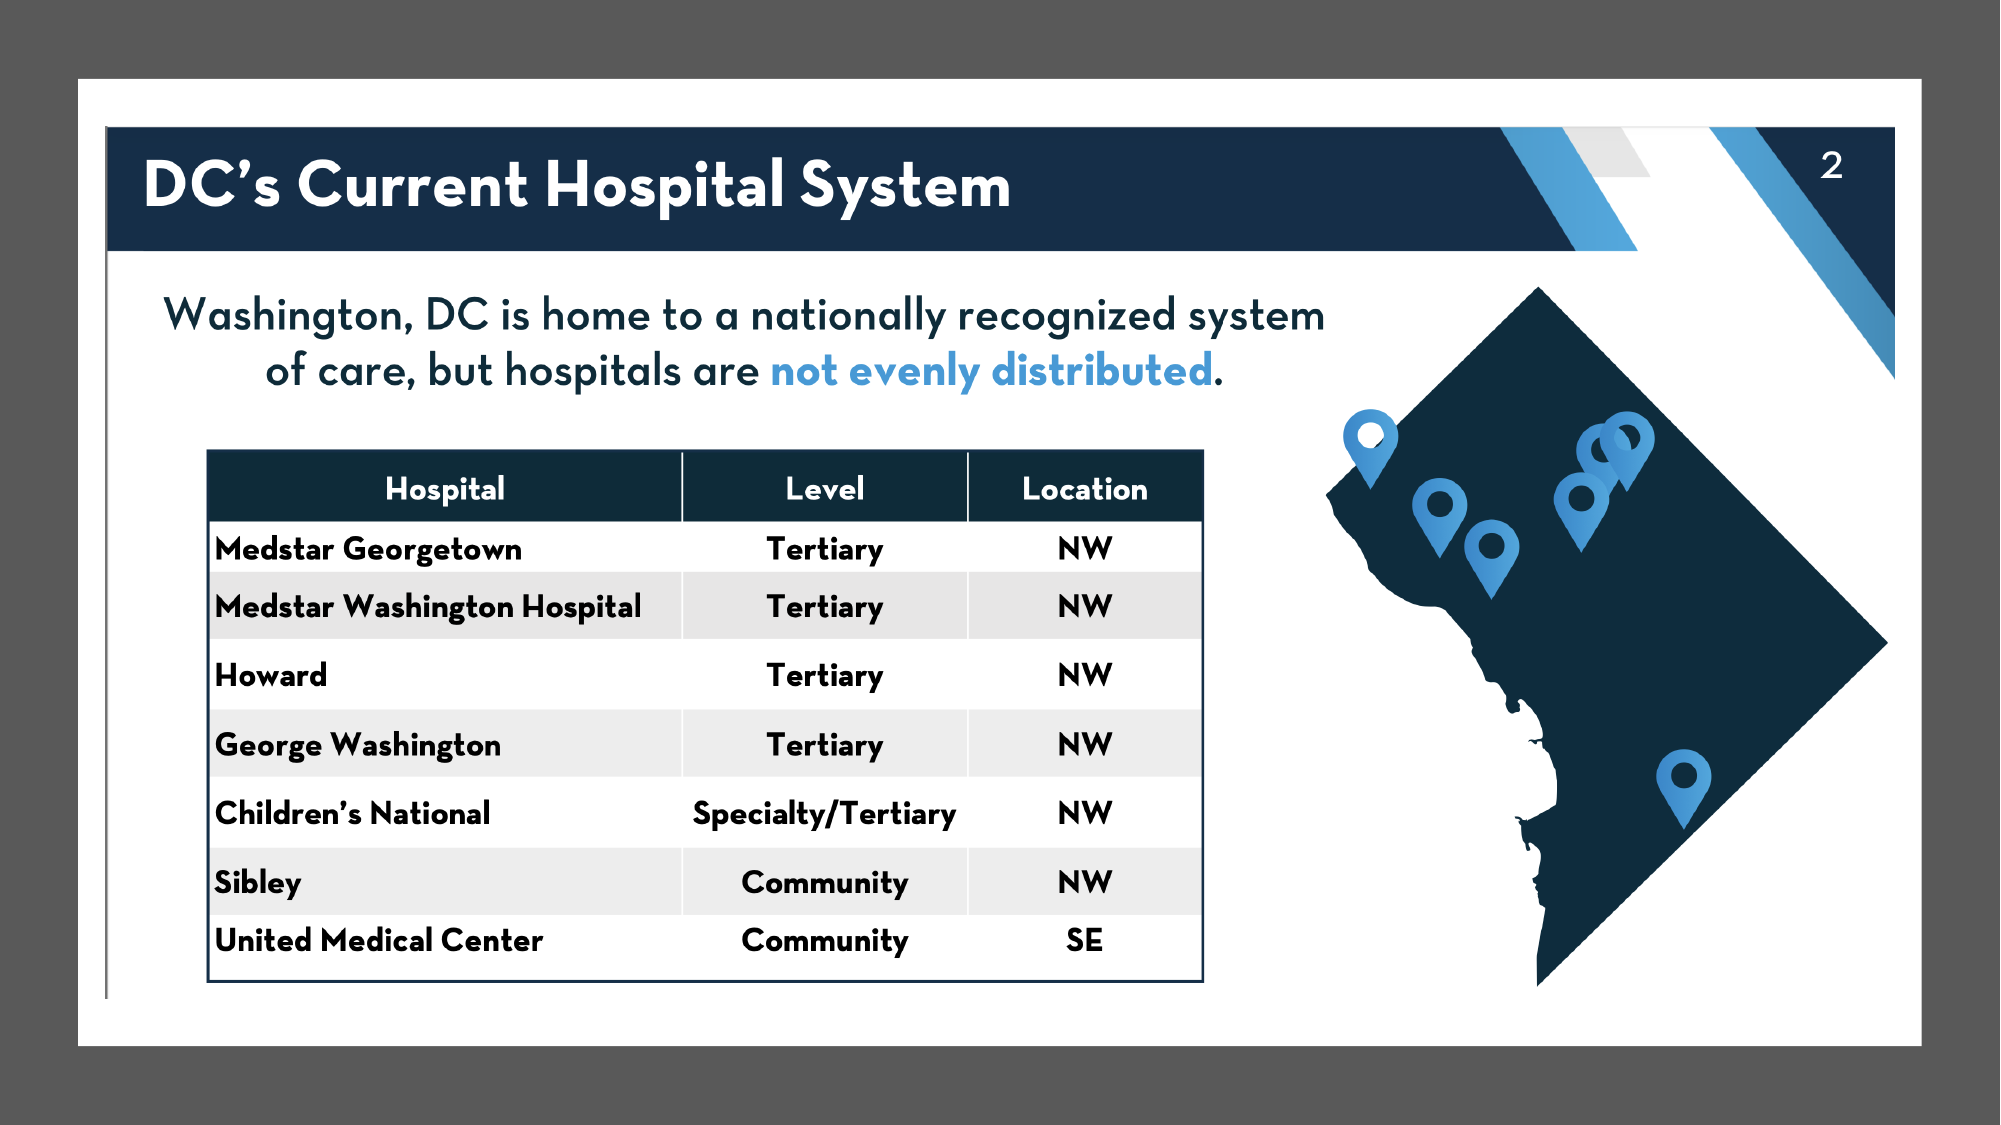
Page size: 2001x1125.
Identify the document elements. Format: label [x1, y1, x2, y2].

list [105, 126, 1895, 999]
text_box [77, 78, 1923, 1047]
text_box [0, 0, 2000, 1125]
